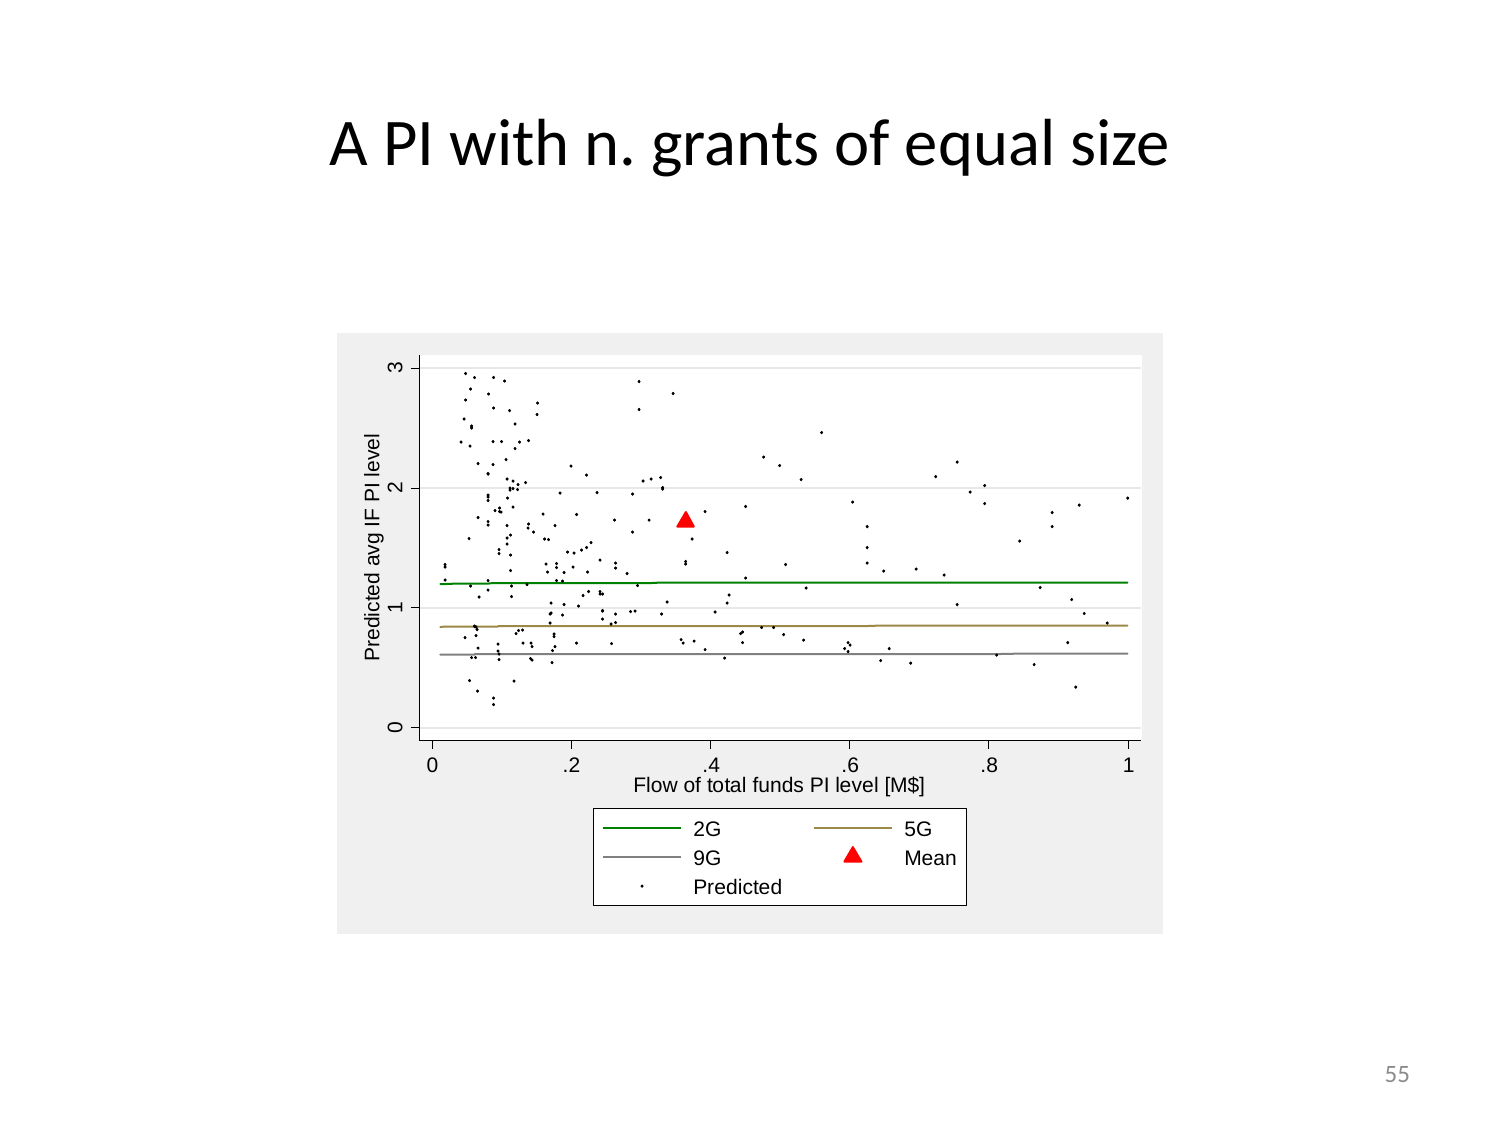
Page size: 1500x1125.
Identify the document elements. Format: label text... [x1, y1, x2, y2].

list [329, 326, 1170, 942]
title A PI with n. grants of equal size [7, 45, 1493, 233]
slide_number 55 [1074, 1042, 1425, 1103]
